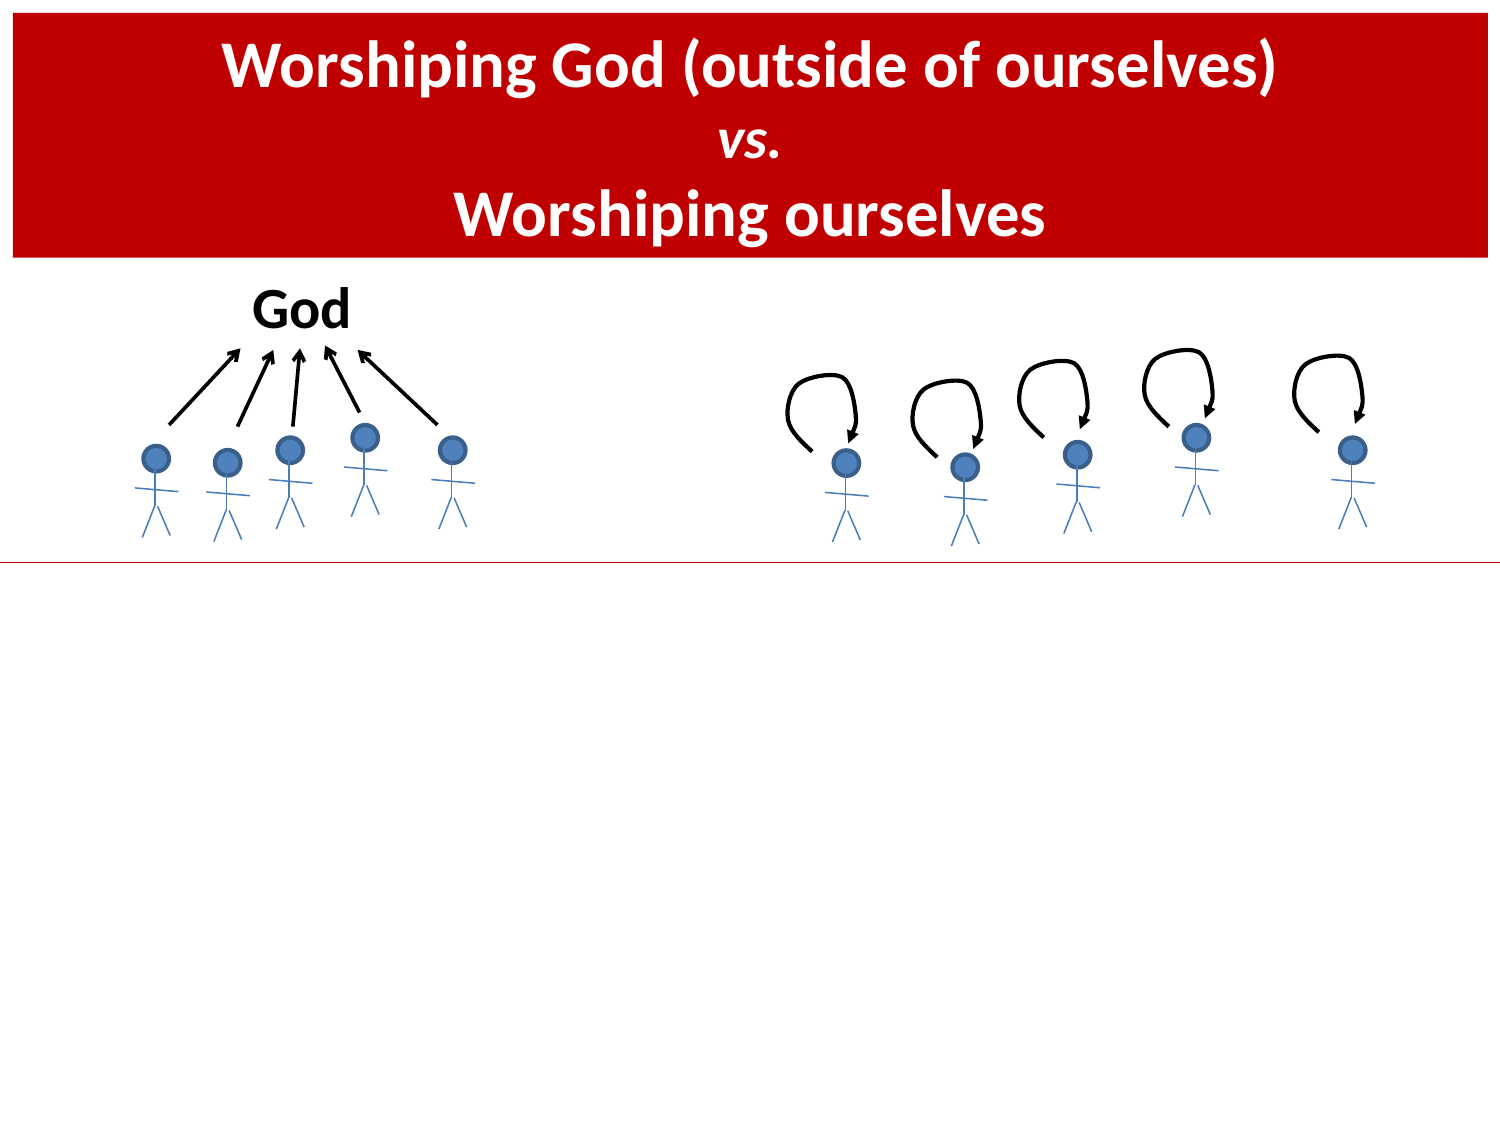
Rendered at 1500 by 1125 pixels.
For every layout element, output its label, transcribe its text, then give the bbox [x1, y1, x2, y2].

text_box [824, 492, 869, 497]
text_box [141, 505, 155, 538]
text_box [1078, 502, 1092, 532]
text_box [943, 496, 988, 501]
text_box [431, 479, 476, 484]
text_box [276, 497, 290, 530]
text_box [437, 435, 468, 465]
text_box God [237, 262, 402, 348]
text_box [1062, 439, 1093, 470]
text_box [454, 497, 467, 528]
text_box [1142, 347, 1216, 429]
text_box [168, 347, 241, 426]
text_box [291, 497, 305, 528]
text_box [832, 509, 846, 543]
text_box [1181, 422, 1212, 453]
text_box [1331, 479, 1376, 484]
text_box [343, 466, 388, 471]
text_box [206, 491, 251, 496]
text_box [848, 510, 861, 541]
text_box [157, 506, 171, 536]
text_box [237, 349, 274, 427]
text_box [951, 514, 965, 547]
text_box [275, 435, 306, 465]
text_box [1292, 353, 1366, 434]
text_box [350, 429, 381, 453]
text_box [950, 452, 981, 482]
text_box [910, 378, 984, 459]
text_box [1354, 497, 1367, 528]
text_box [1337, 435, 1368, 465]
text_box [324, 345, 360, 413]
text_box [268, 479, 313, 484]
text_box [785, 372, 859, 454]
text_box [1063, 501, 1077, 534]
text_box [1198, 485, 1211, 515]
text_box [831, 448, 862, 478]
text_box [292, 348, 301, 427]
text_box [229, 510, 242, 540]
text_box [357, 349, 438, 426]
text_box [134, 487, 179, 492]
text_box [141, 443, 172, 474]
text_box Worshiping God (outside of ourselves) vs. Worshiping ourselves [12, 12, 1488, 258]
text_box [366, 485, 380, 515]
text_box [1174, 466, 1219, 471]
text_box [438, 497, 452, 530]
text_box [212, 447, 243, 478]
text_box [1182, 484, 1196, 517]
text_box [1338, 497, 1352, 530]
text_box [1017, 358, 1091, 440]
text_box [213, 509, 227, 542]
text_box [966, 514, 980, 545]
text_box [1056, 483, 1101, 488]
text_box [351, 484, 365, 517]
